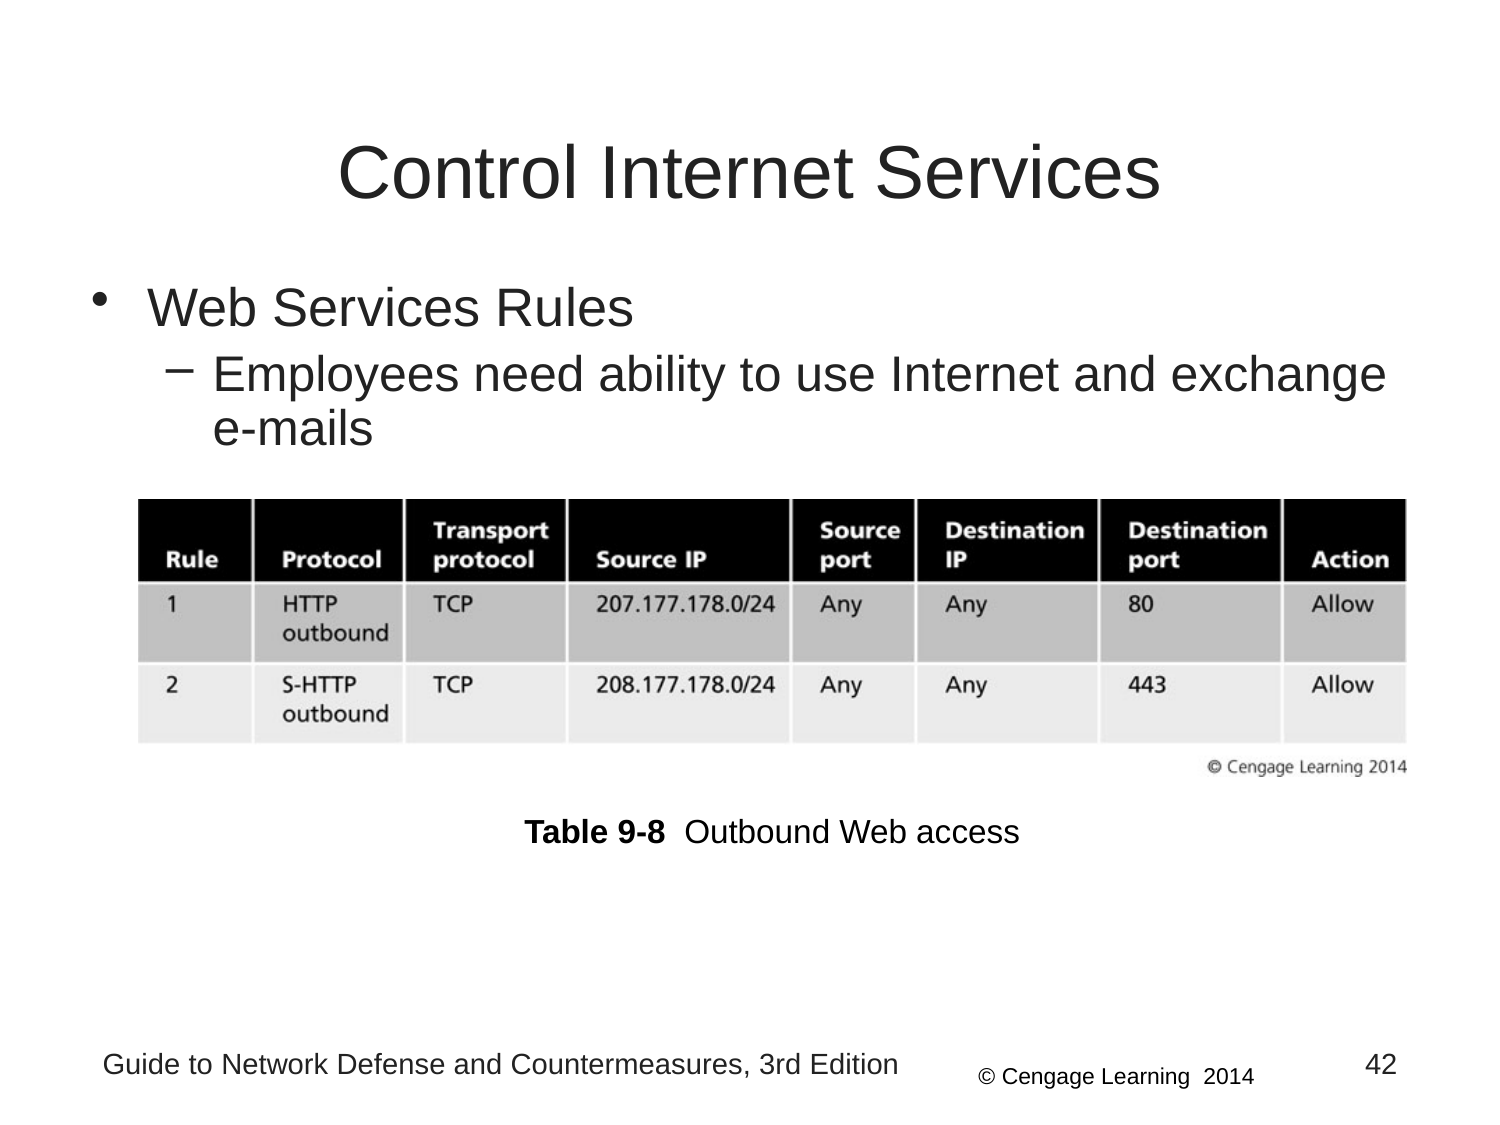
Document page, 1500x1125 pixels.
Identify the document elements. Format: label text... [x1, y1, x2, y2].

footer Guide to Network Defense and Countermeasures, 3rd Edition [87, 1037, 977, 1100]
picture [138, 499, 1407, 777]
text_box Table 9-8 Outbound Web access [509, 803, 1036, 858]
slide_number 42 [1316, 1037, 1413, 1100]
list Web Services Rules Employees need ability to use Internet and exchange e-mails [75, 272, 1426, 986]
title Control Internet Services [87, 62, 1413, 272]
